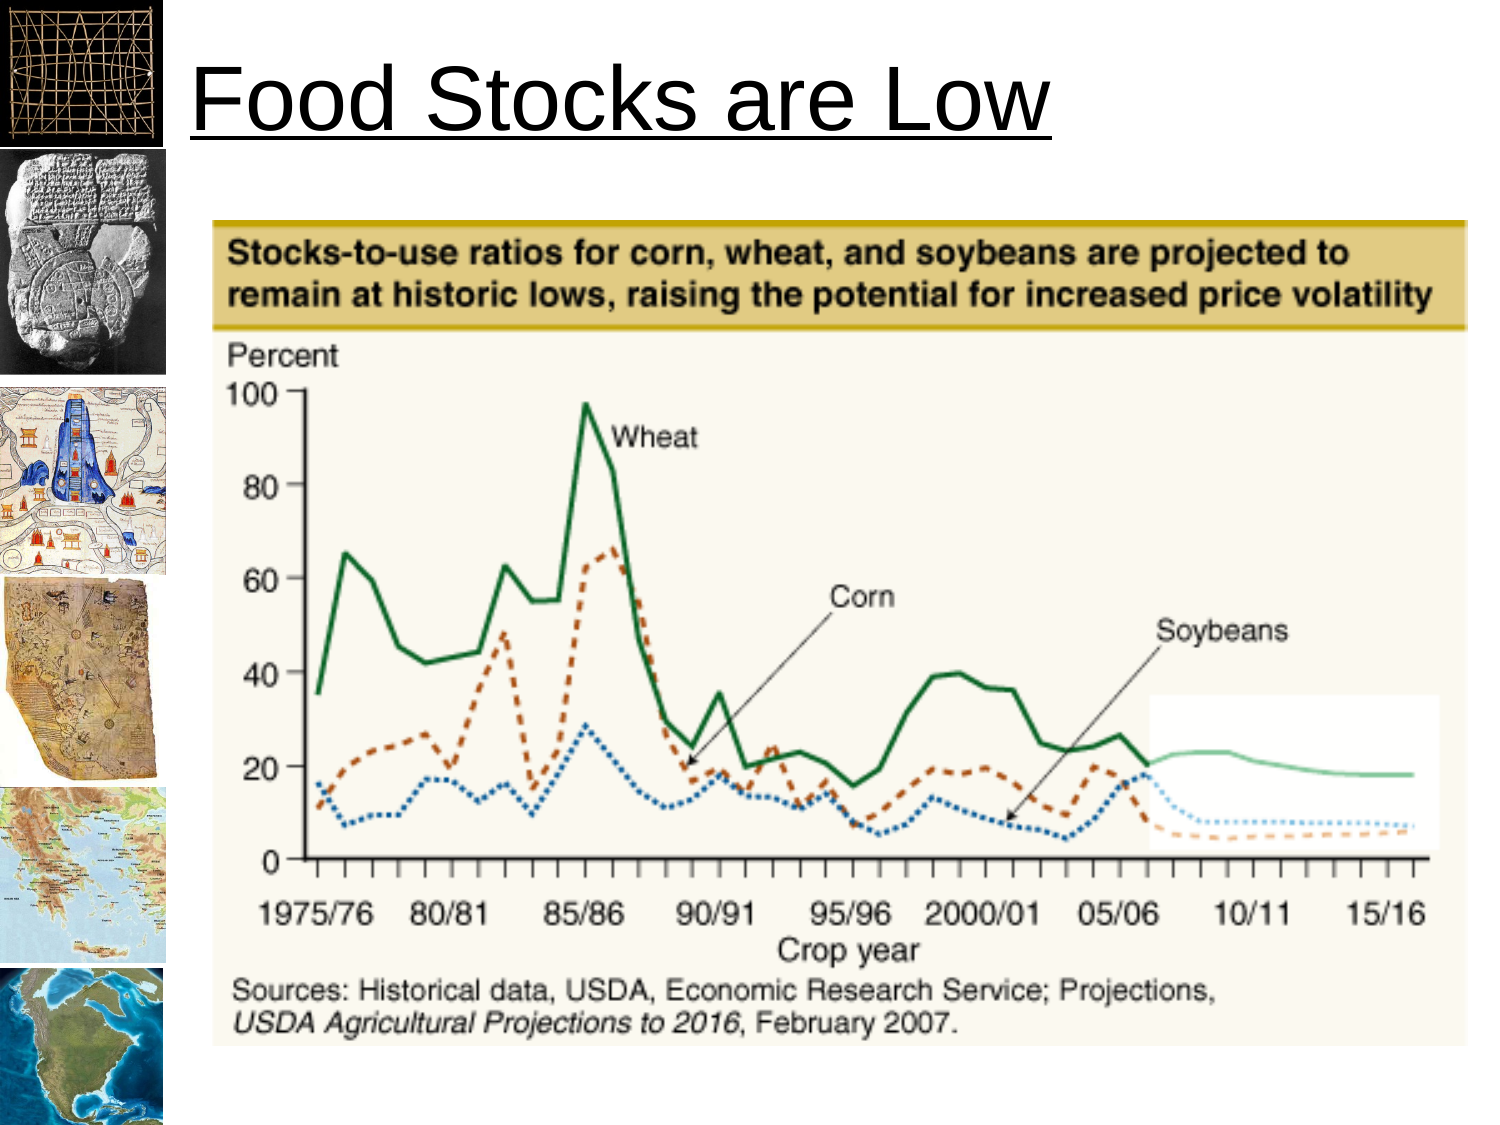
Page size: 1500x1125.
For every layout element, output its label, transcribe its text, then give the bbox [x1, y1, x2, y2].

picture [212, 220, 1468, 1046]
picture [0, 0, 163, 147]
picture [0, 149, 166, 375]
picture [0, 387, 166, 963]
picture [0, 968, 163, 1125]
title Food Stocks are Low [174, 0, 1475, 188]
